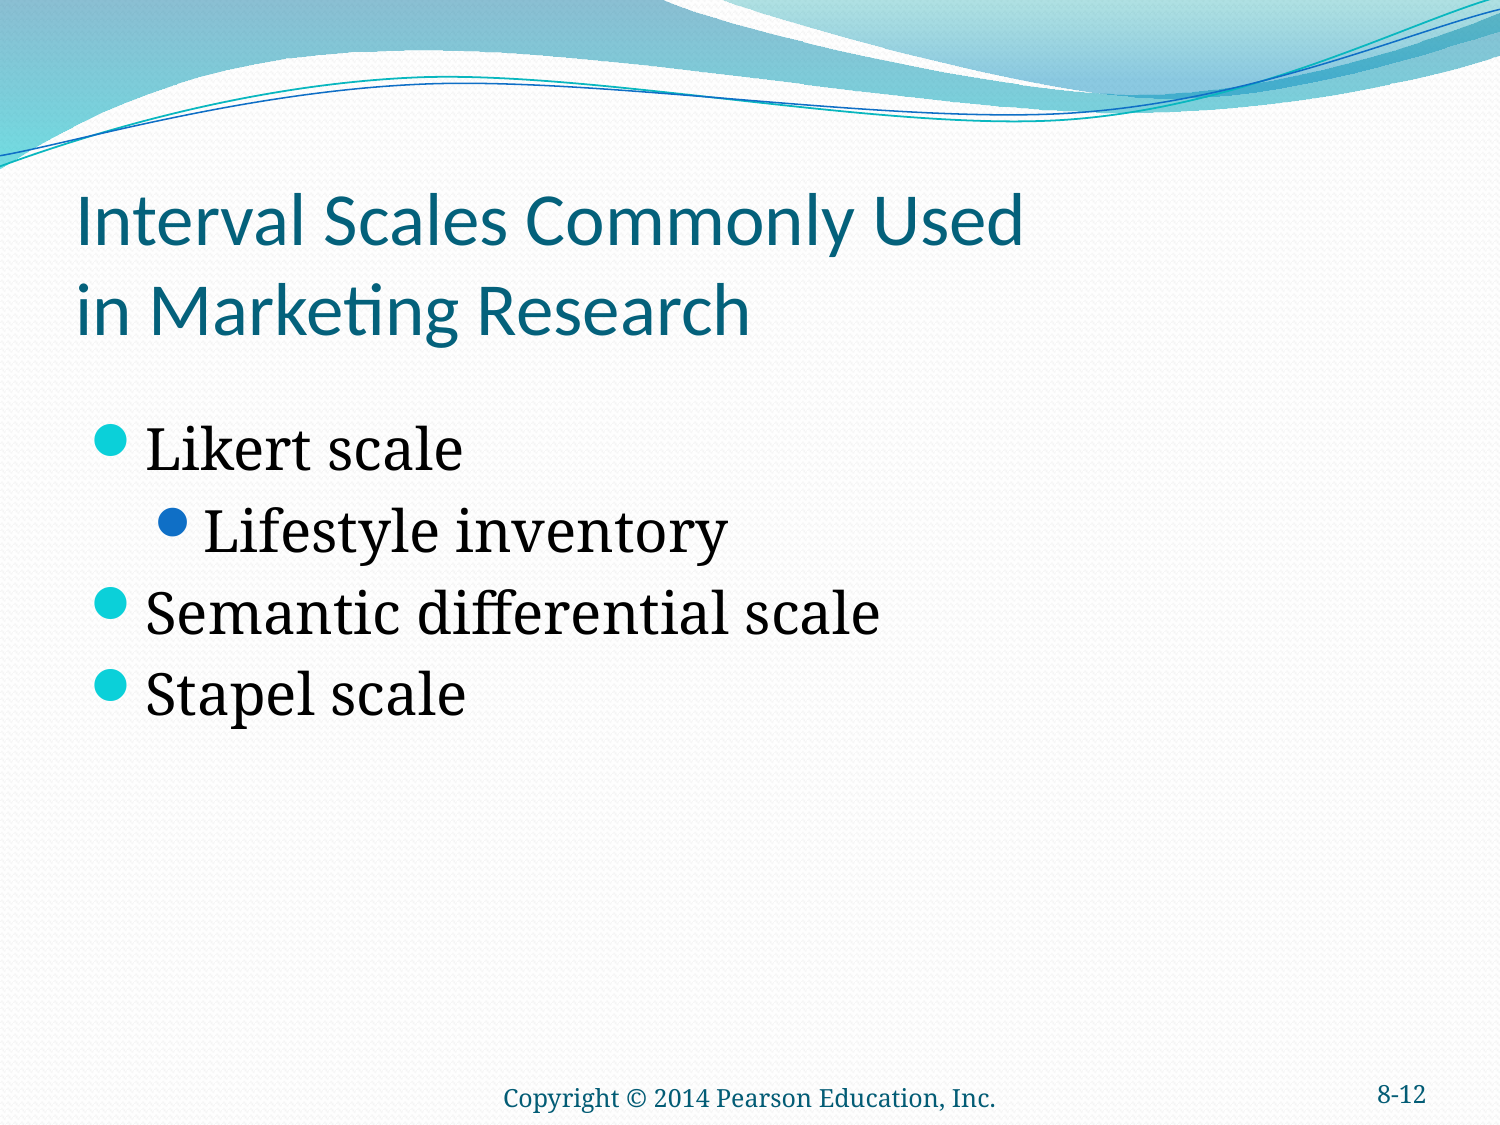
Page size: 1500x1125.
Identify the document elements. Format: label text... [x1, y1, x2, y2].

list Likert scale Lifestyle inventory Semantic differential scale Stapel scale [75, 404, 1425, 1125]
title Interval Scales Commonly Used in Marketing Research [75, 162, 1425, 350]
